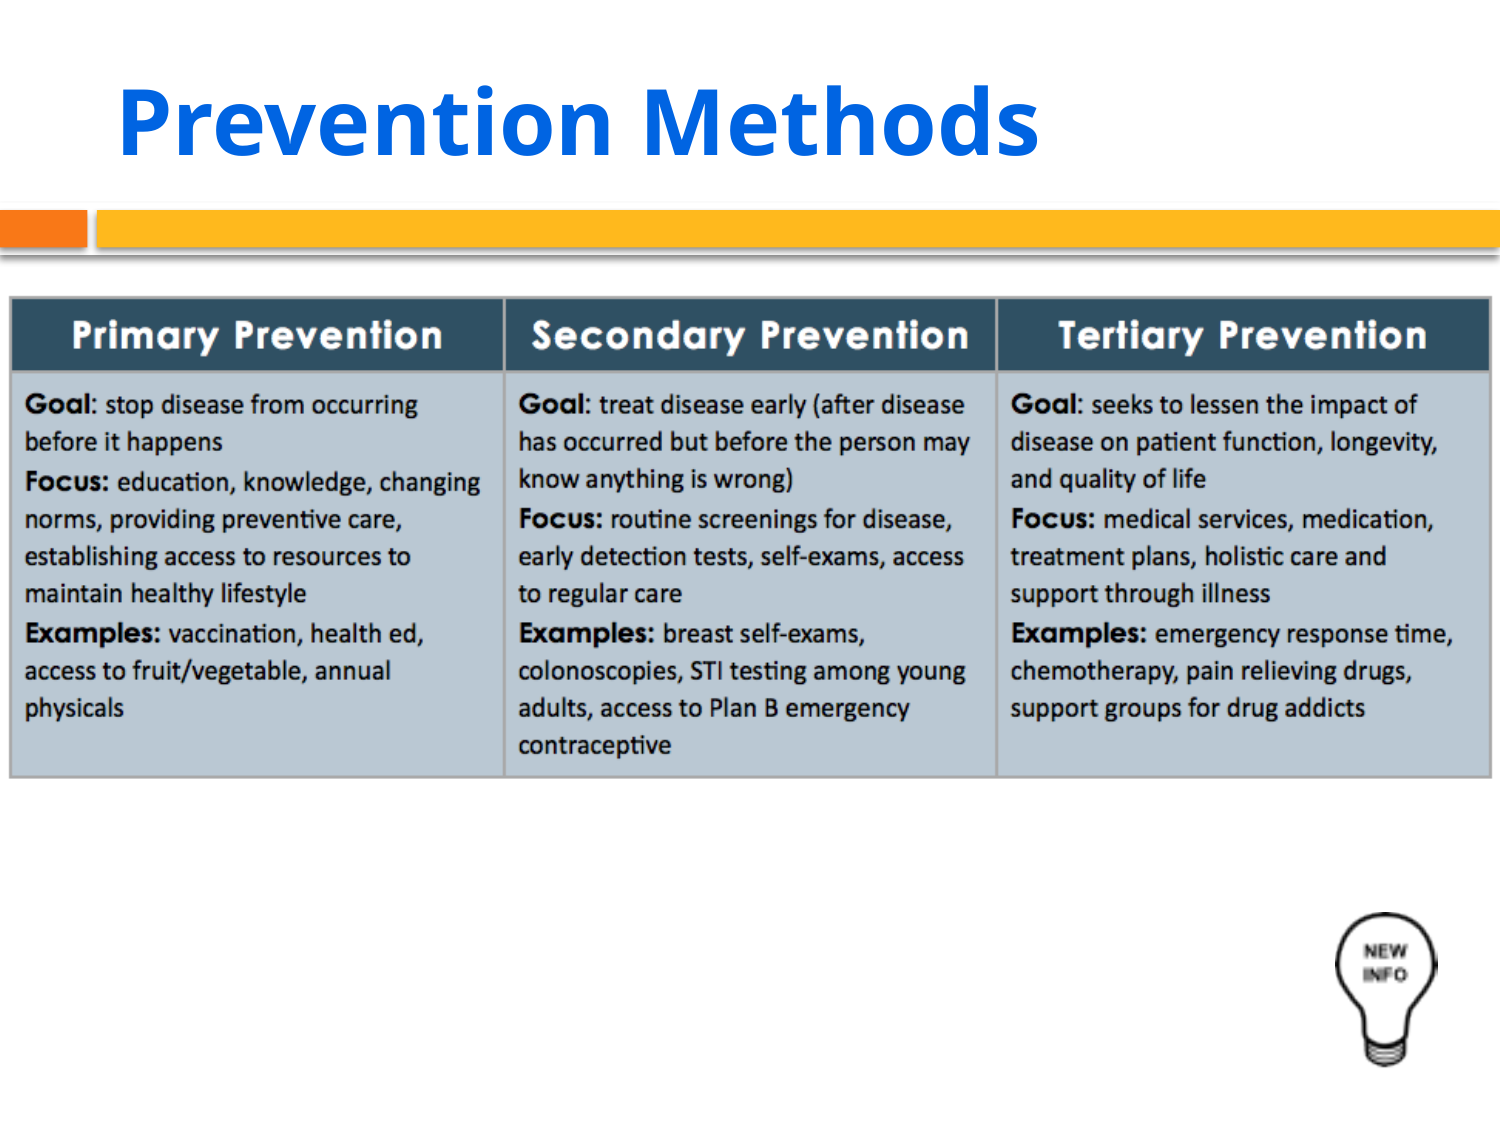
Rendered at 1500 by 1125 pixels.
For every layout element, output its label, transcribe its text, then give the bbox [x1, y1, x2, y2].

picture [0, 287, 1500, 782]
title Prevention Methods [100, 37, 1438, 200]
picture [1334, 912, 1439, 1072]
